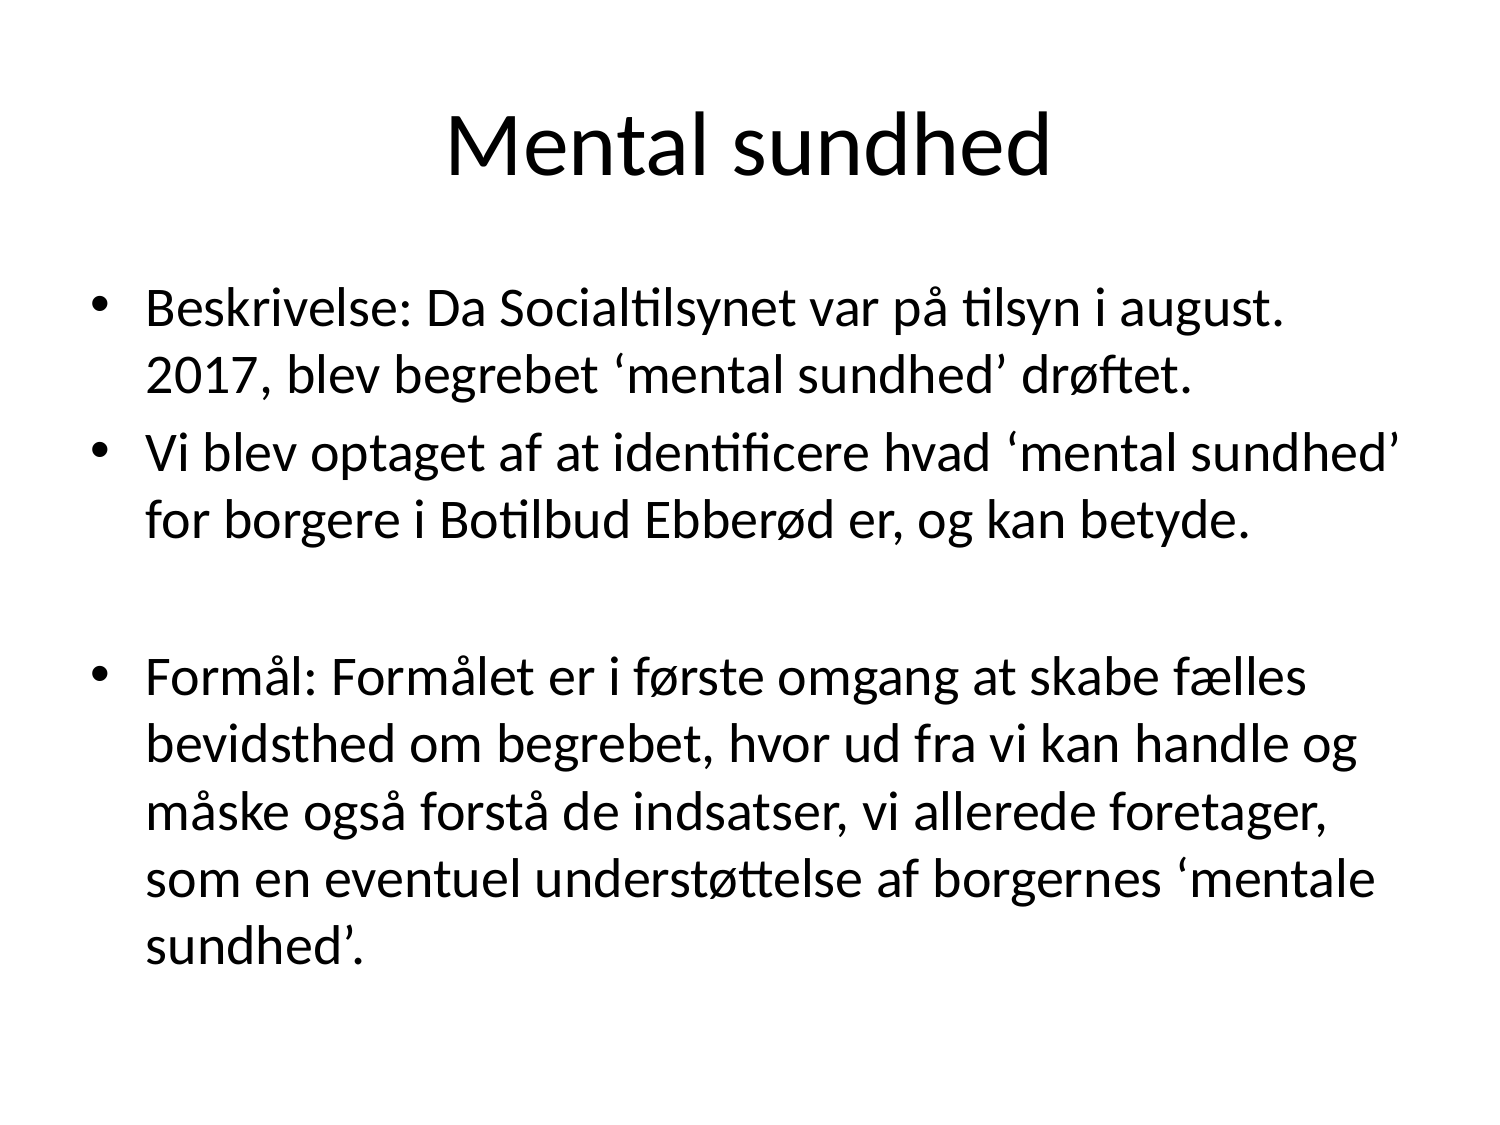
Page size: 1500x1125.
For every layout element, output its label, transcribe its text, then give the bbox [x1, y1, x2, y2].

list Beskrivelse: Da Socialtilsynet var på tilsyn i august. 2017, blev begrebet ‘mental sundhed’ drøftet. Vi blev optaget af at identificere hvad ‘mental sundhed’ for borgere i Botilbud Ebberød er, og kan betyde. Formål: Formålet er i første omgang at skabe fælles bevidsthed om begrebet, hvor ud fra vi kan handle og måske også forstå de indsatser, vi allerede foretager, som en eventuel understøttelse af borgernes ‘mentale sundhed’. [75, 262, 1425, 1005]
title Mental sundhed [75, 45, 1425, 233]
